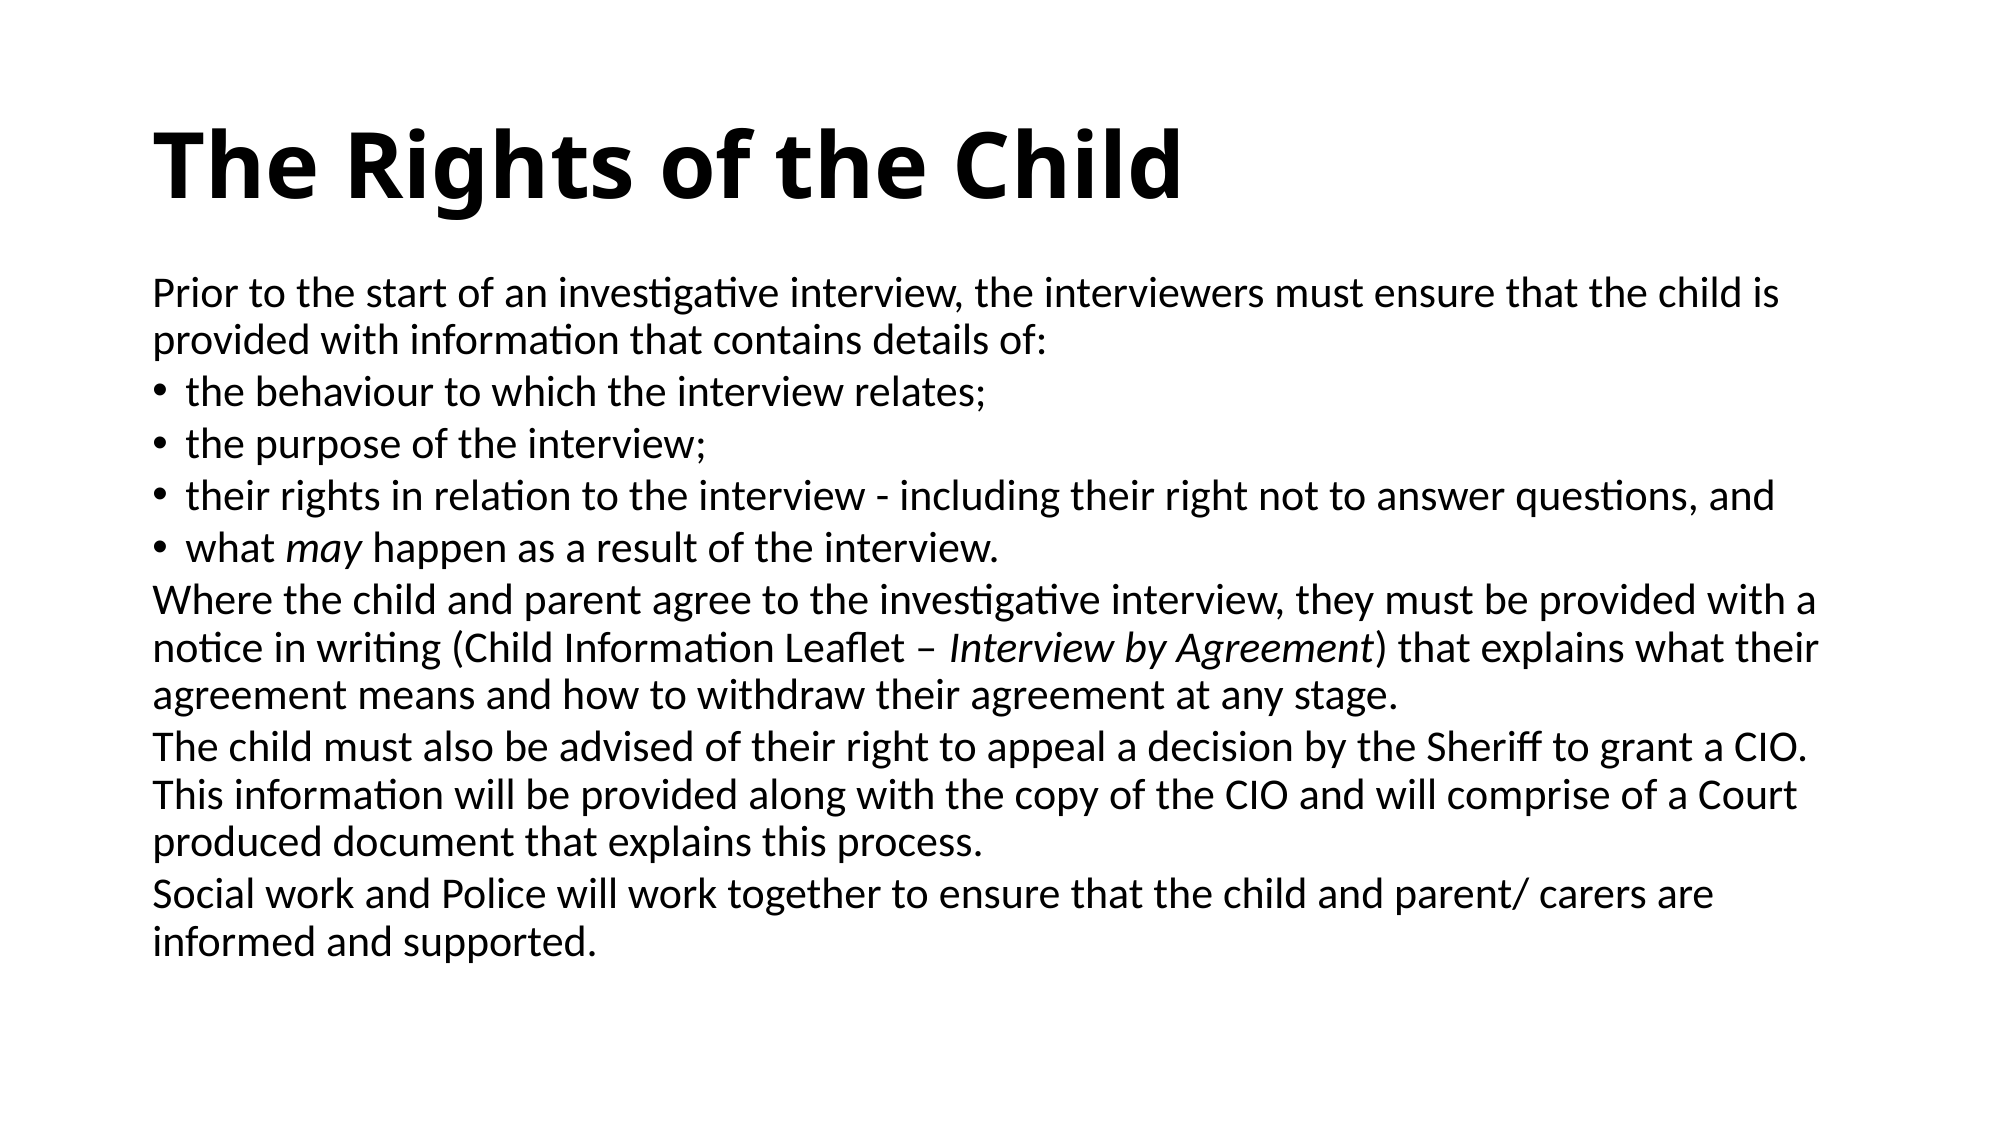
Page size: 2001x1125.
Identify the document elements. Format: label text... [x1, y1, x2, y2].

list Prior to the start of an investigative interview, the interviewers must ensure that the child is provided with information that contains details of: the behaviour to which the interview relates; the purpose of the interview; their rights in relation to the interview - including their right not to answer questions, and what may happen as a result of the interview. Where the child and parent agree to the investigative interview, they must be provided with a notice in writing (Child Information Leaflet – Interview by Agreement) that explains what their agreement means and how to withdraw their agreement at any stage. The child must also be advised of their right to appeal a decision by the Sheriff to grant a CIO. This information will be provided along with the copy of the CIO and will comprise of a Court produced document that explains this process. Social work and Police will work together to ensure that the child and parent/ carers are informed and supported. [137, 261, 1863, 1002]
title The Rights of the Child [137, 59, 1863, 261]
